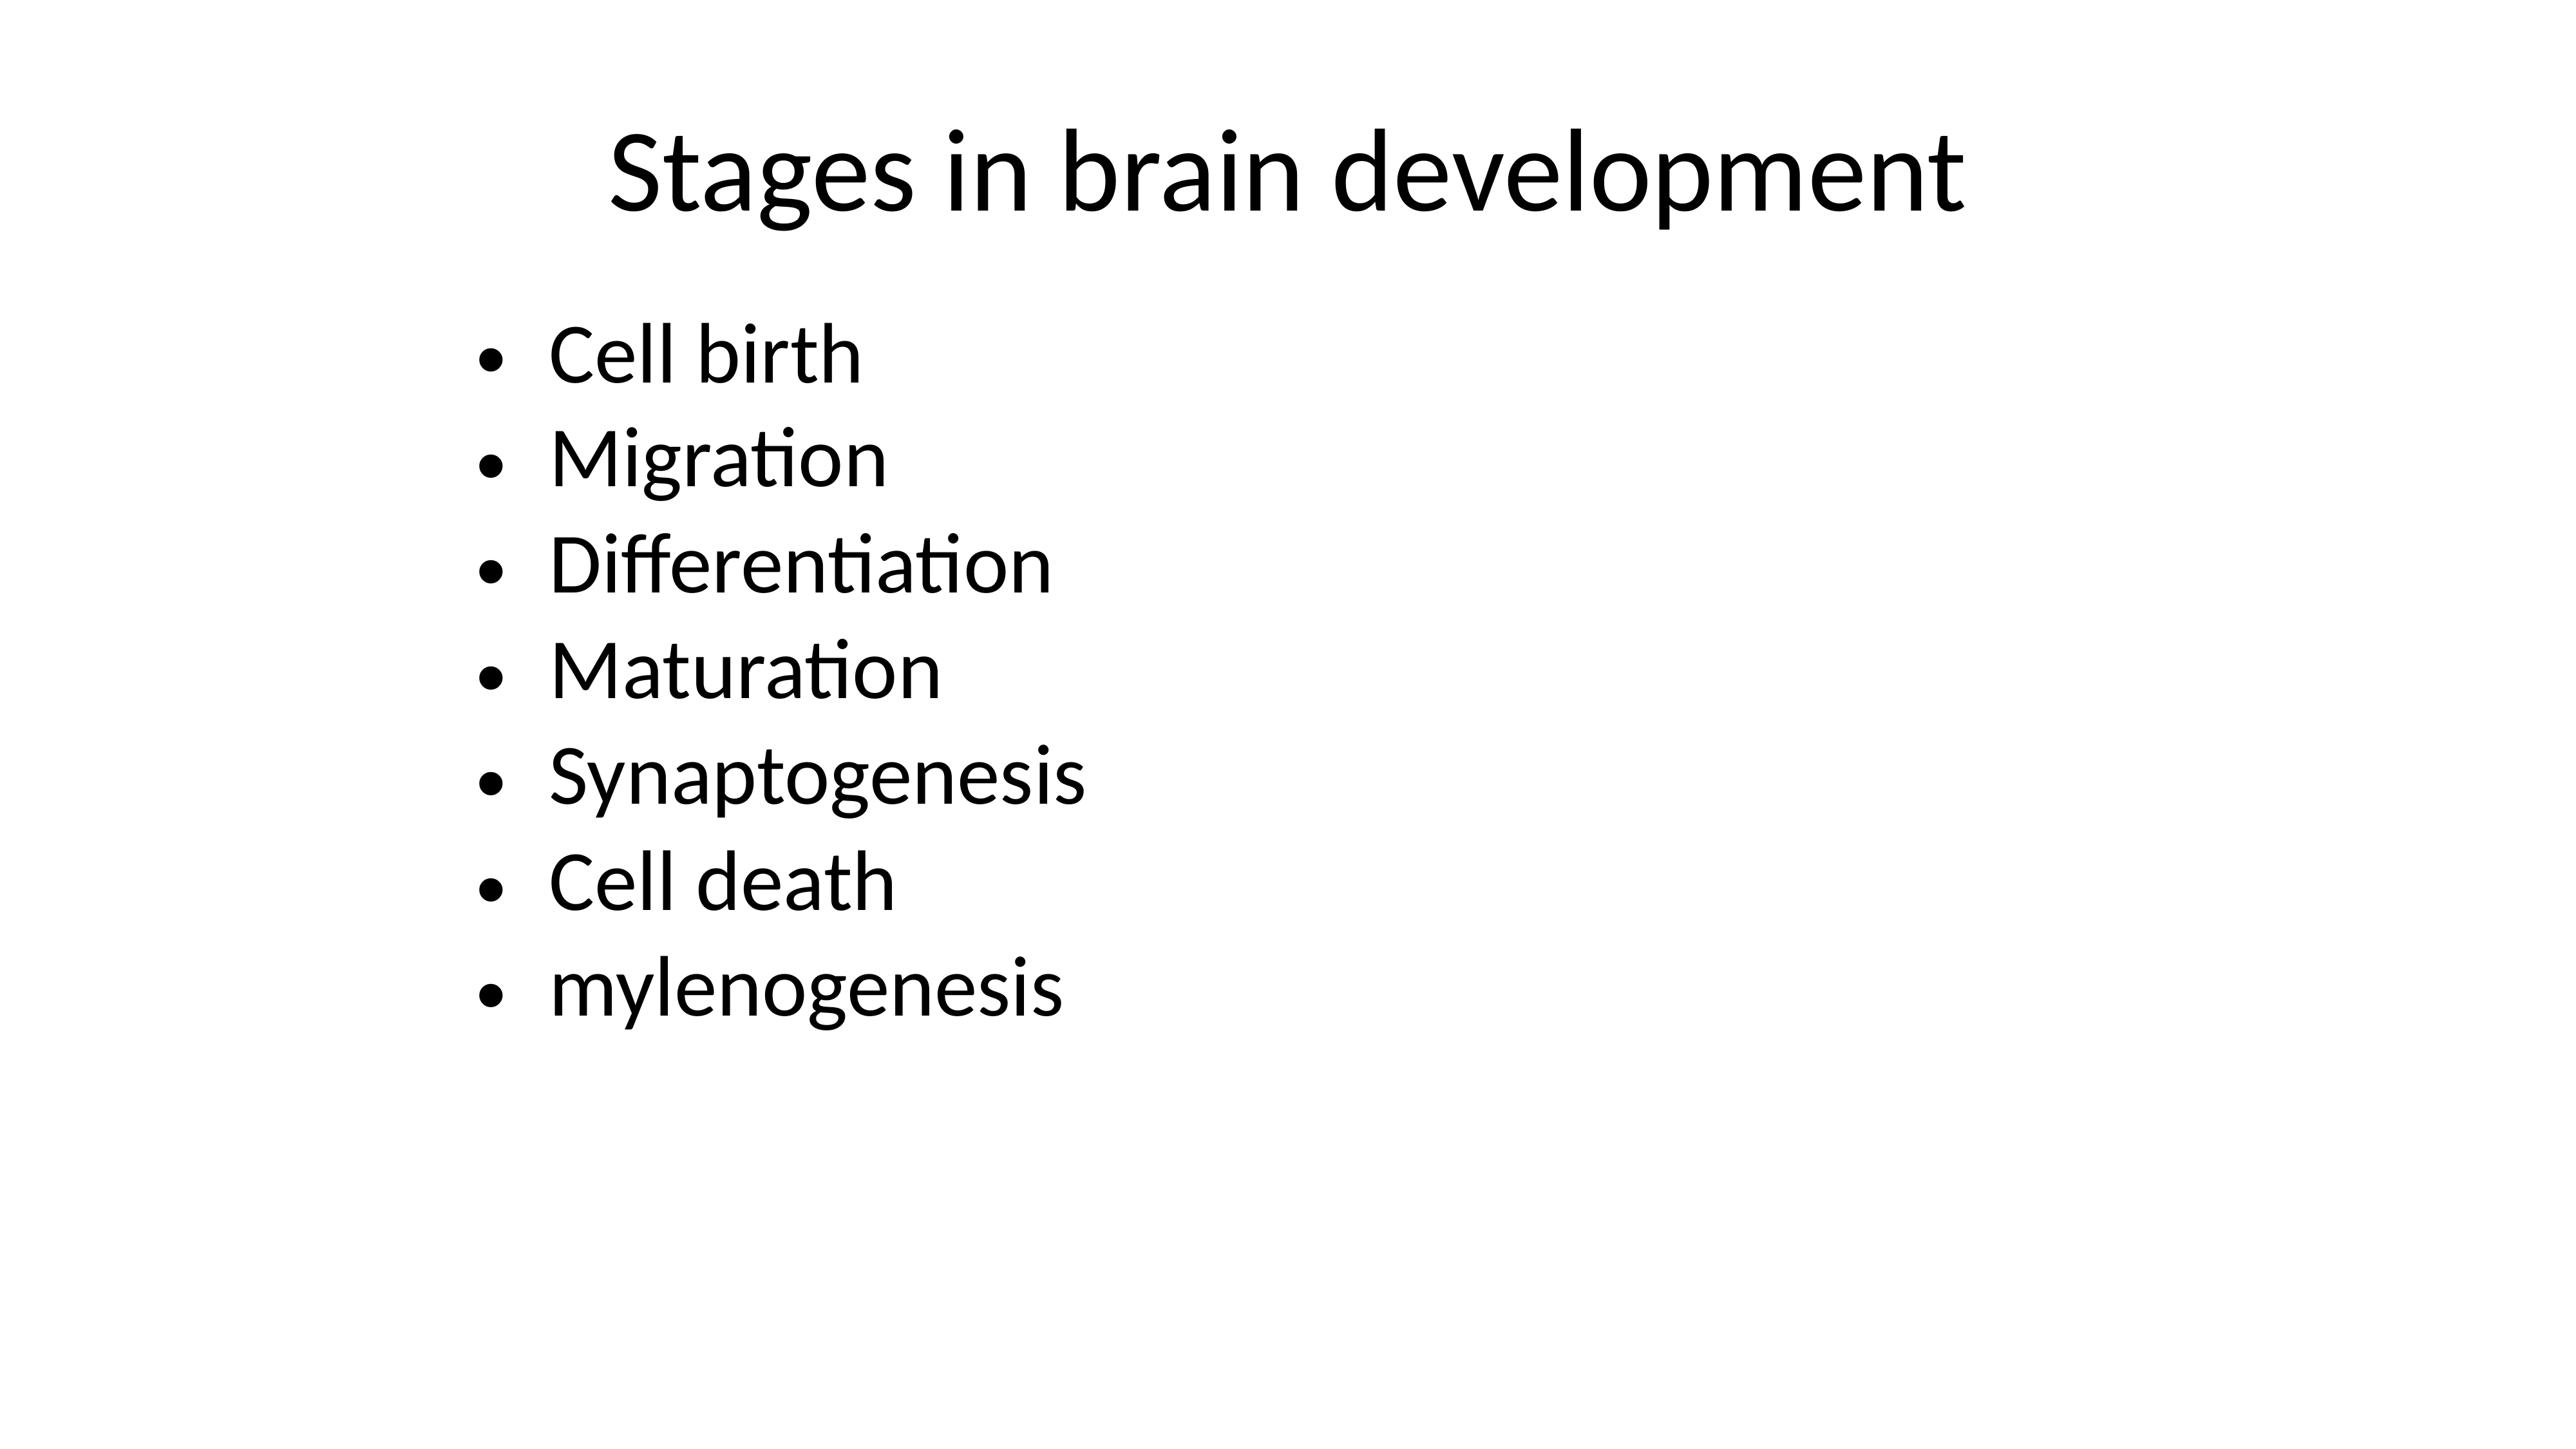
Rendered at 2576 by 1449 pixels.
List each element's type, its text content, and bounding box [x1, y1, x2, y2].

title Stages in brain development [417, 28, 2159, 331]
list Cell birth Migration Differentiation Maturation Synaptogenesis Cell death mylenogenesis [475, 317, 2217, 1278]
